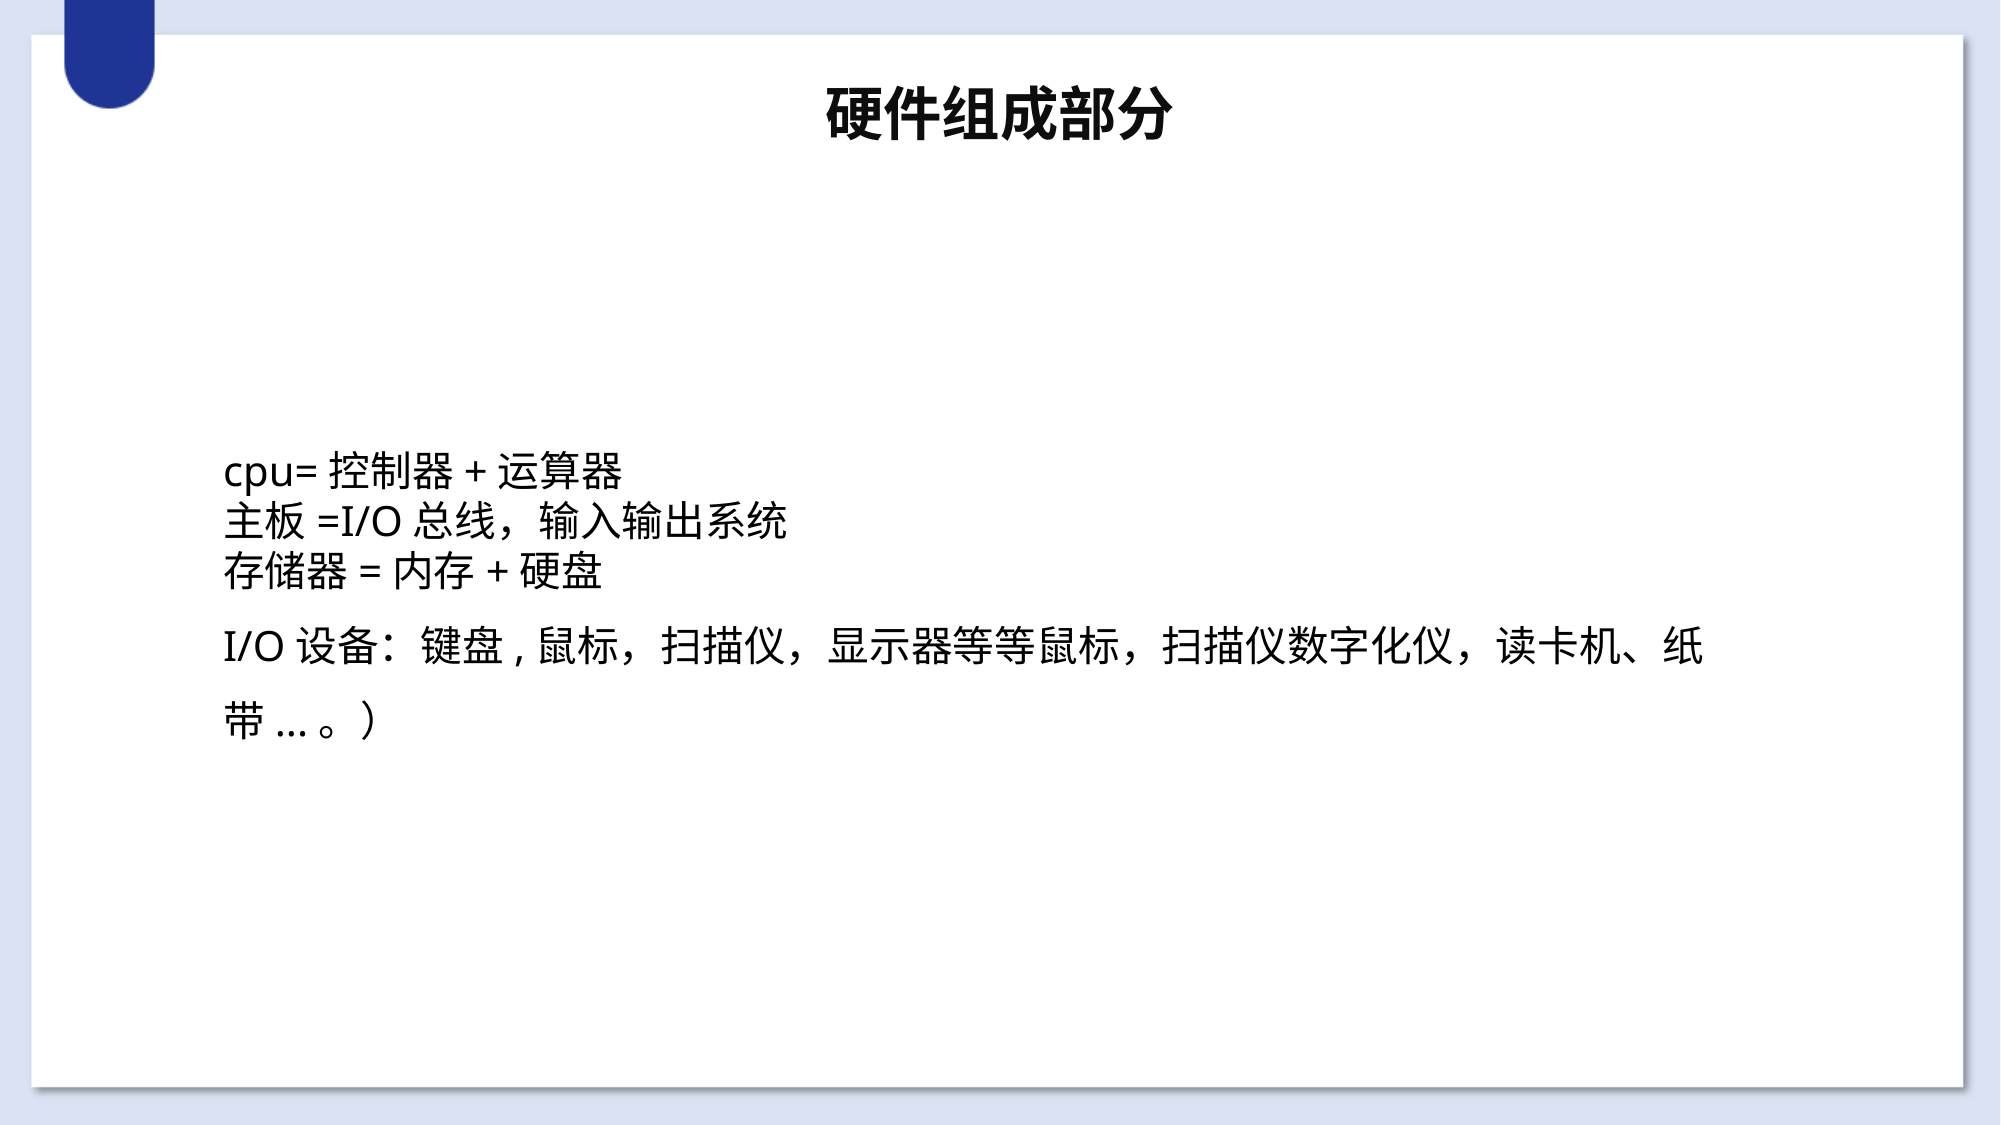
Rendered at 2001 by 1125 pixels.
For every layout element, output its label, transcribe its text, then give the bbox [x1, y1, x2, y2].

picture [0, 0, 2001, 1125]
text_box 硬件组成部分 [139, 69, 1861, 155]
text_box cpu=控制器+运算器 主板=I/O总线，输入输出系统 存储器=内存+硬盘 I/O设备：键盘,鼠标，扫描仪，显示器等等鼠标，扫描仪数字化仪，读卡机、纸带...。） [207, 249, 1793, 940]
